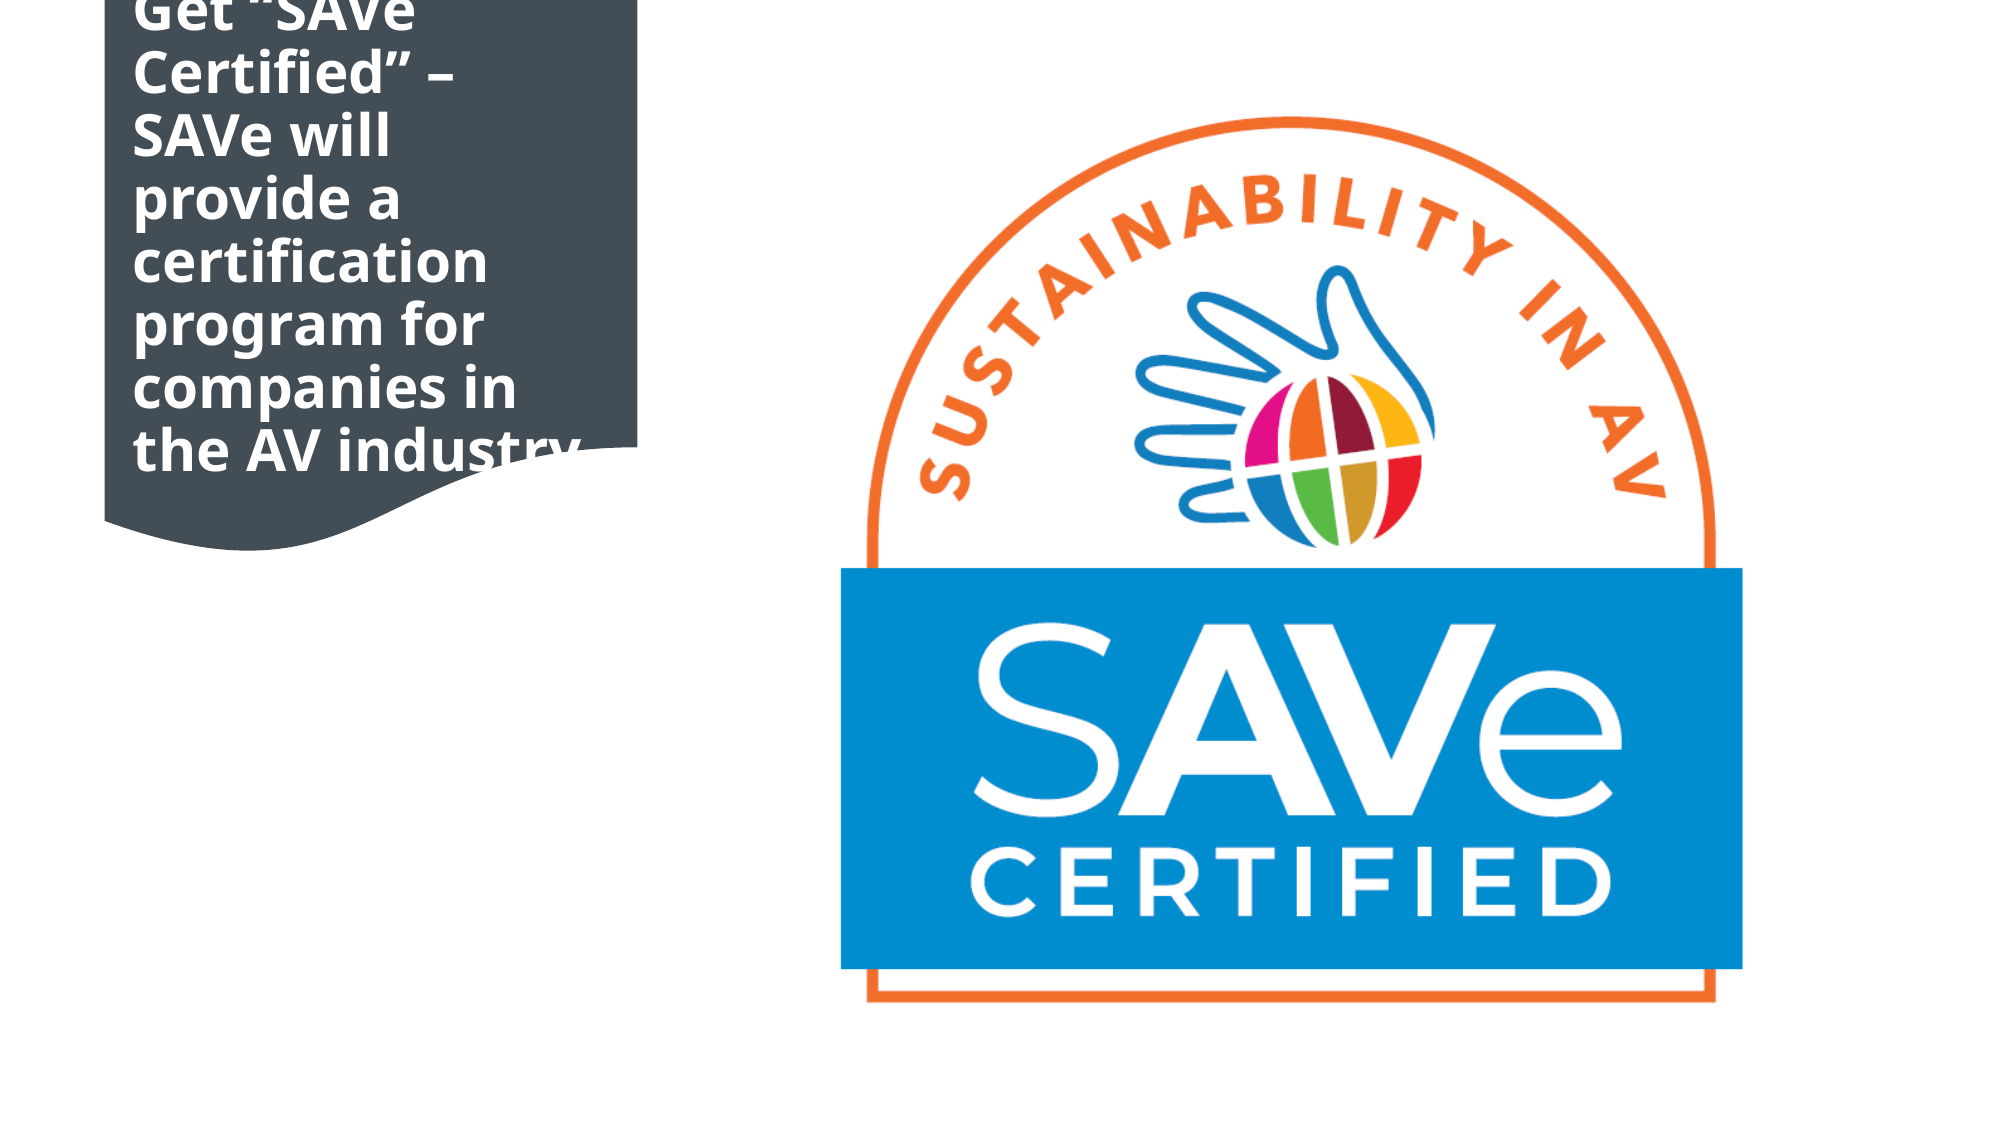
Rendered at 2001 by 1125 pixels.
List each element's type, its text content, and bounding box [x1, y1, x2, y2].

title Get “SAVe Certified” – SAVe will provide a certification program for companies in the AV industry. [117, 23, 625, 441]
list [831, 104, 1754, 1021]
text_box [103, 0, 639, 552]
